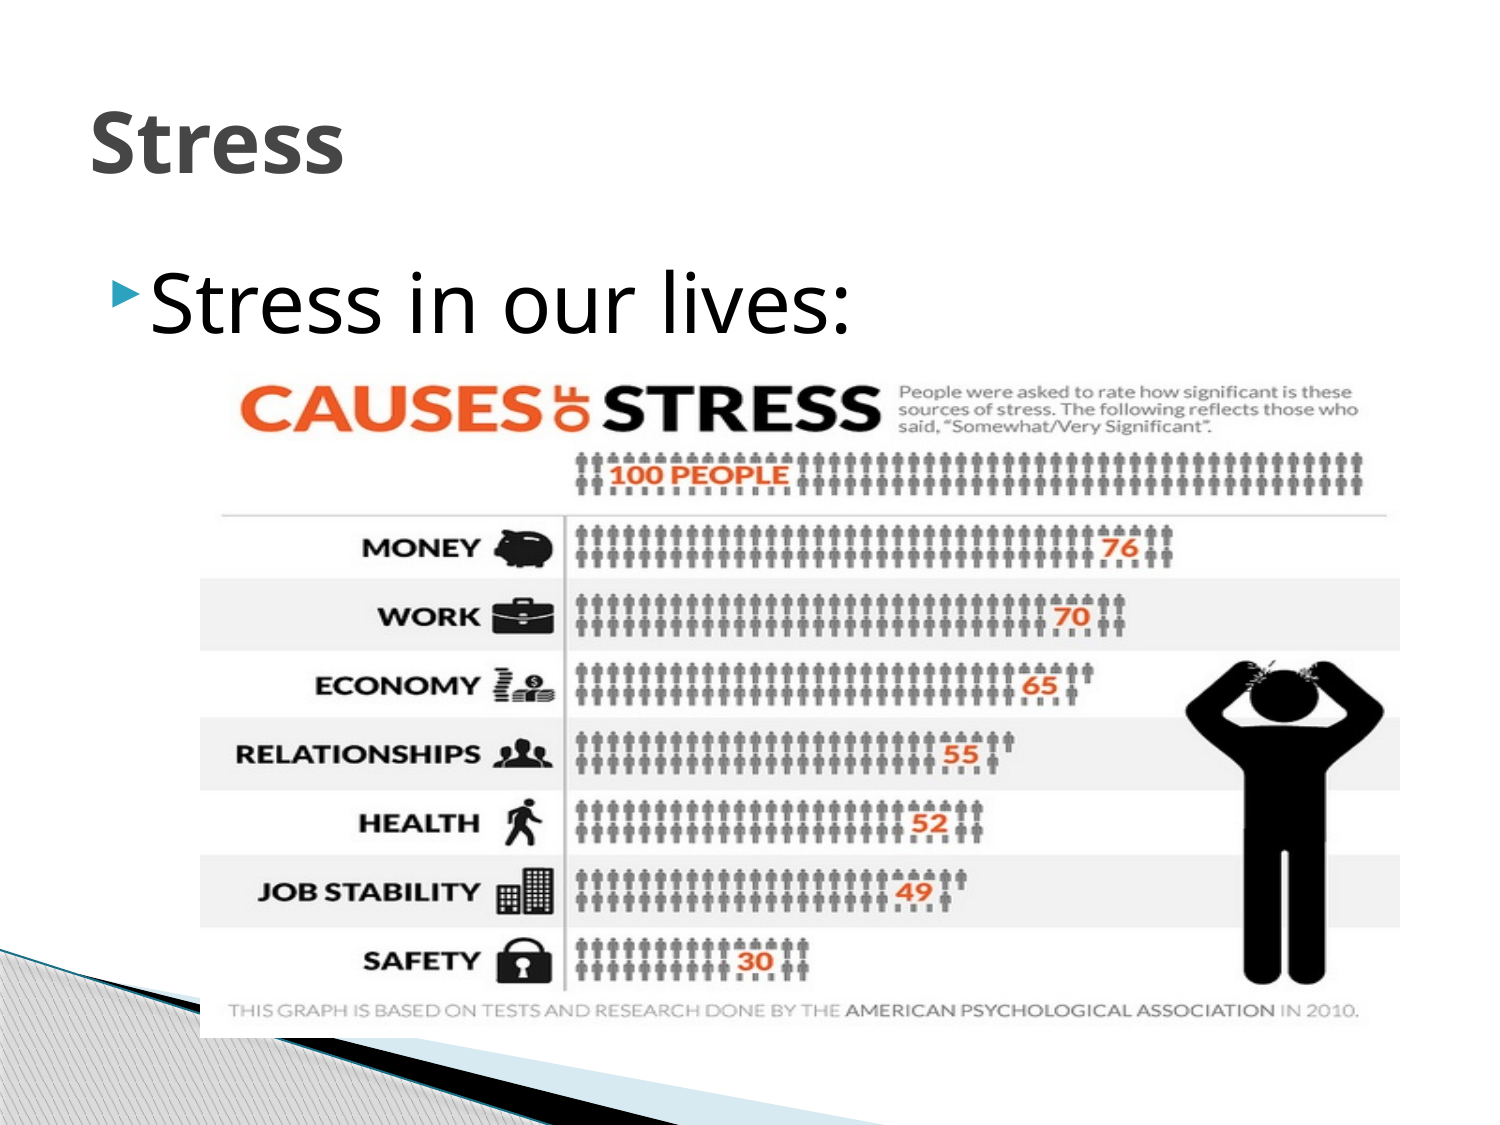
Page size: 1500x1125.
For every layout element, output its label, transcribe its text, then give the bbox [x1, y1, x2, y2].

picture [199, 349, 1401, 1038]
title Stress [75, 45, 1425, 233]
list Stress in our lives: [75, 243, 1425, 986]
